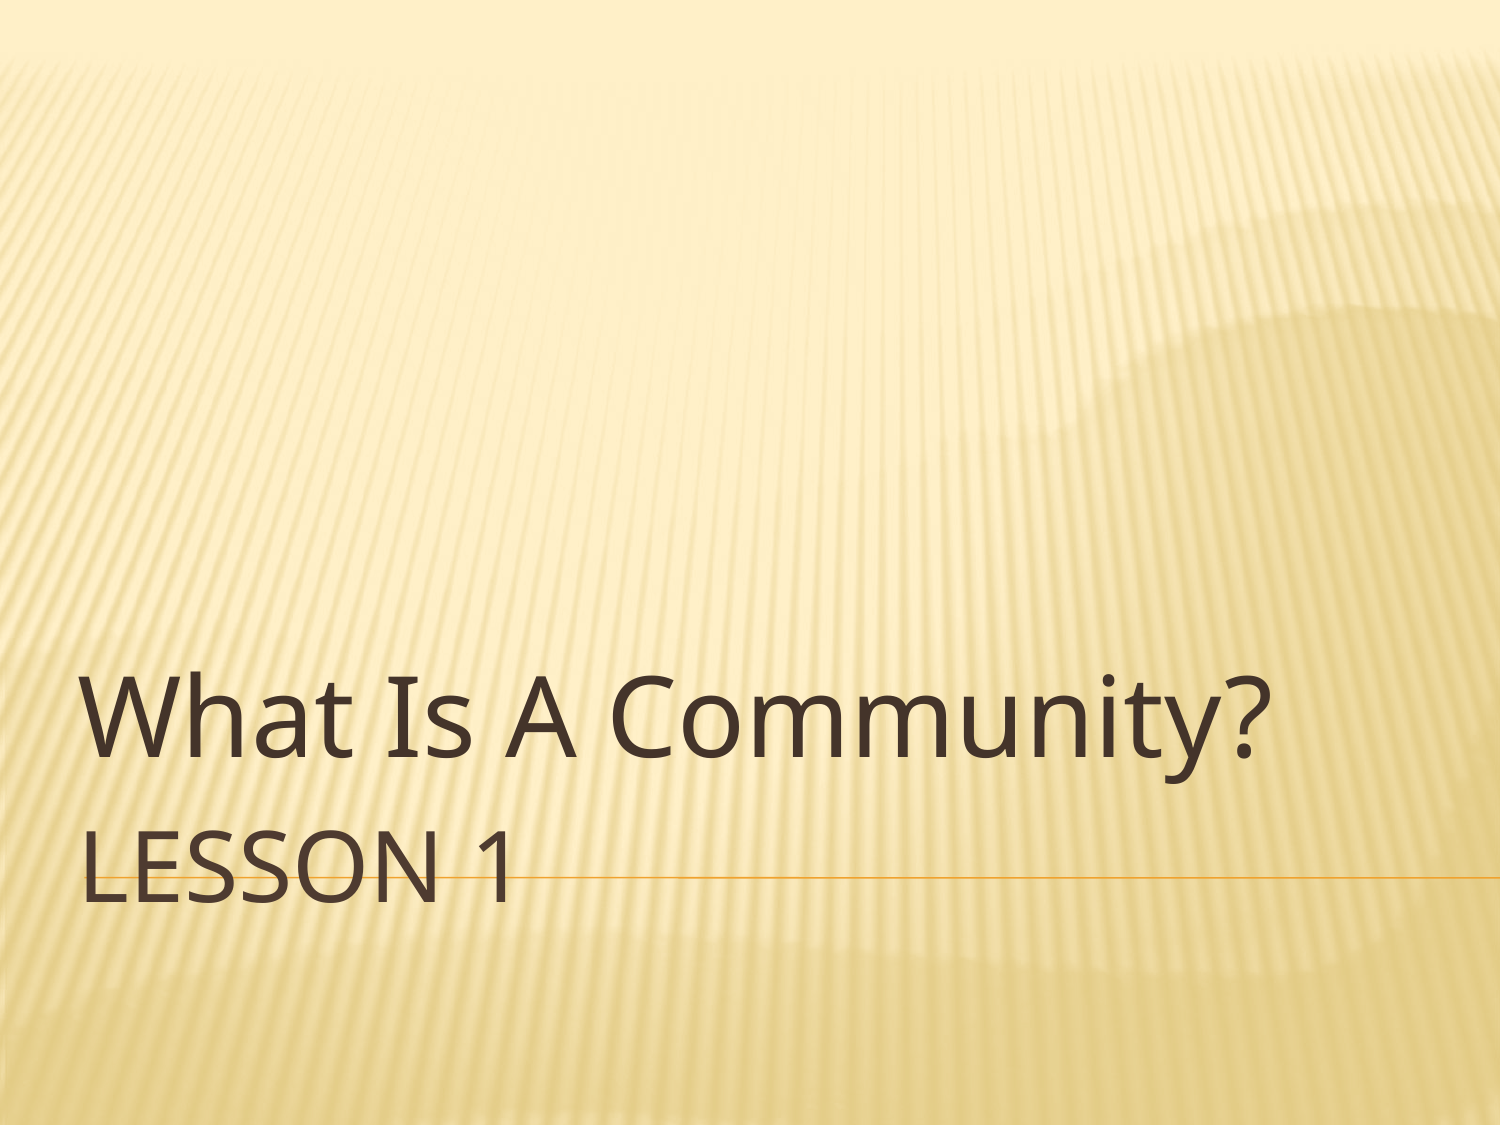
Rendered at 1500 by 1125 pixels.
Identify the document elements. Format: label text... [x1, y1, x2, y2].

title Lesson 1 [62, 796, 1450, 997]
subtitle What Is A Community? [62, 637, 1450, 788]
